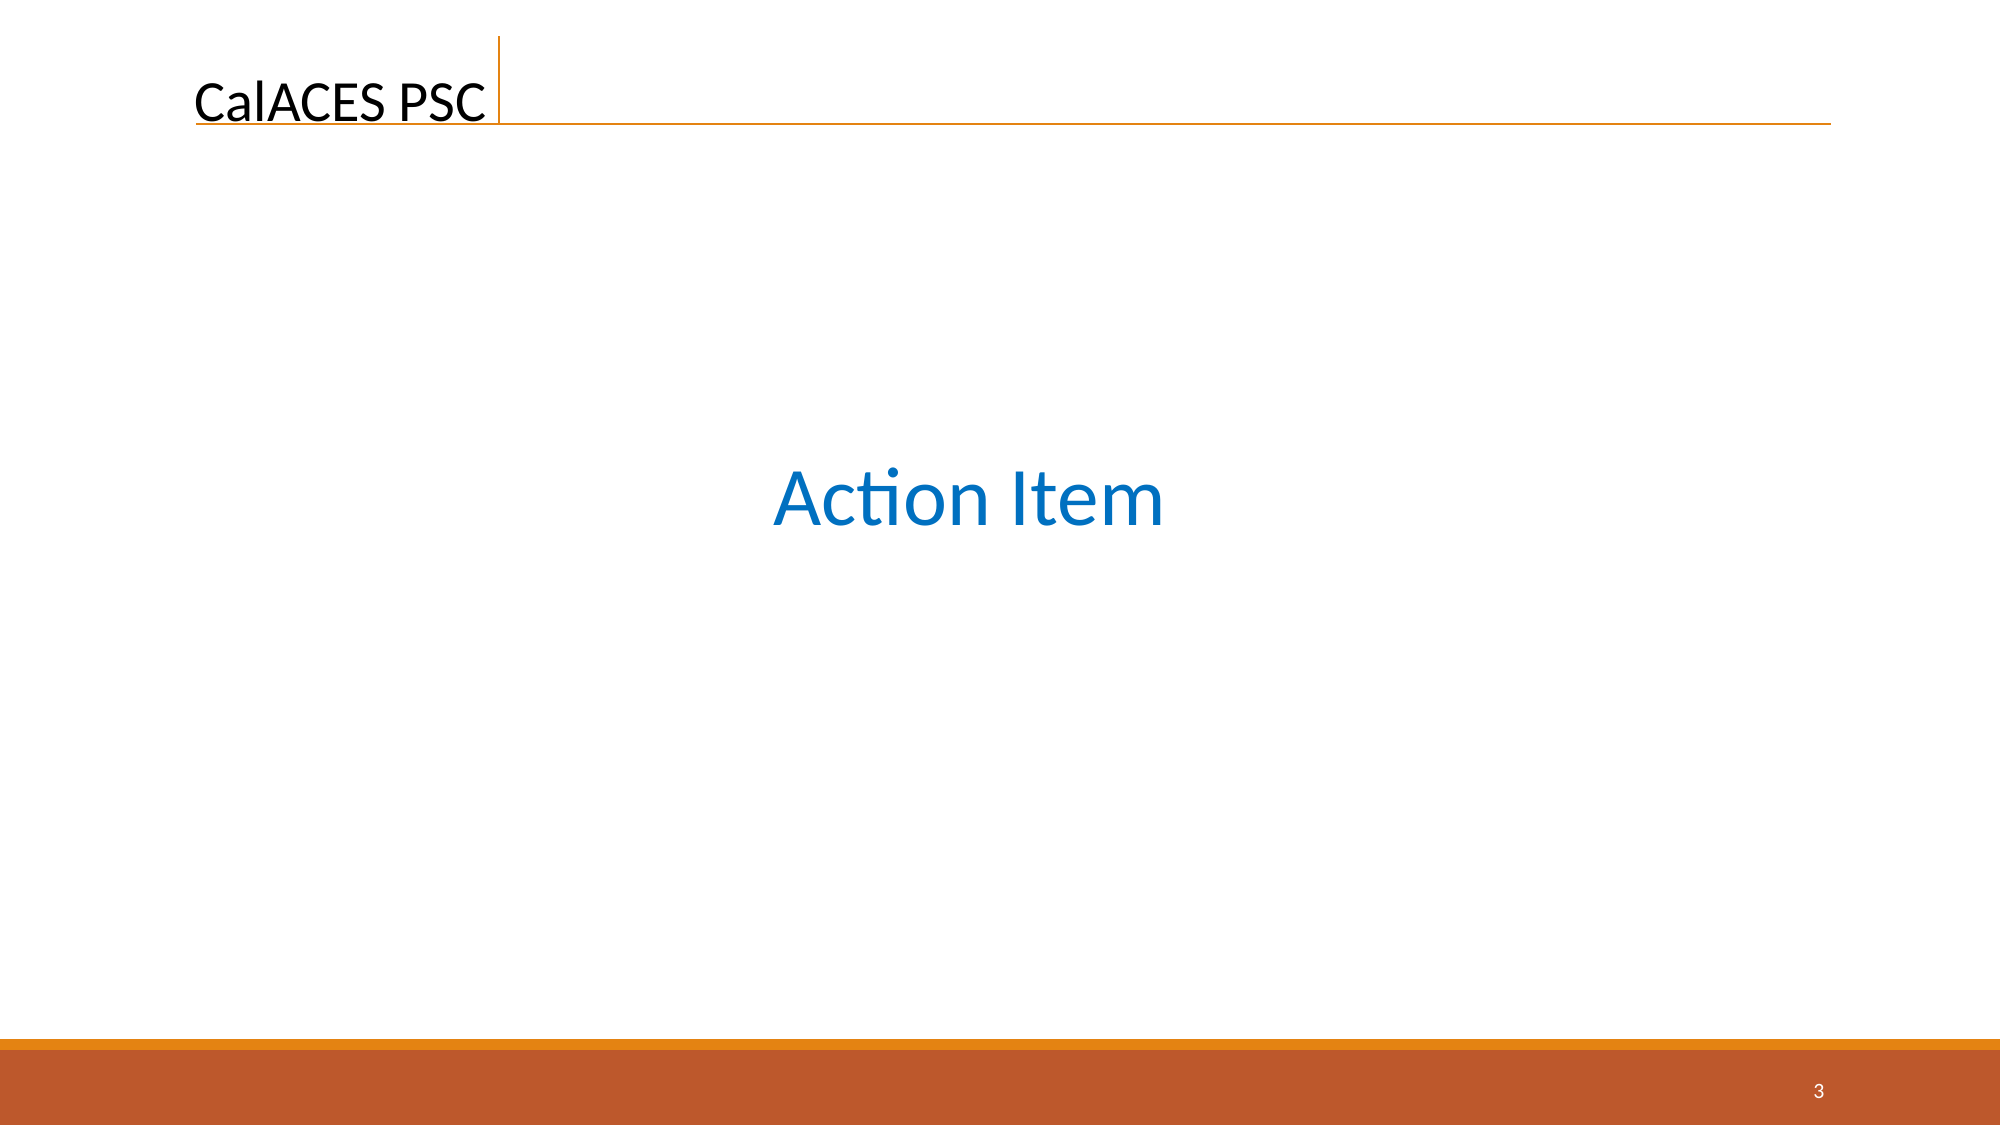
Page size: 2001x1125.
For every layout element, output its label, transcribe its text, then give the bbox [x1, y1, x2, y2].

slide_number 3 [1624, 1059, 1840, 1120]
list Action Item [135, 445, 1786, 563]
